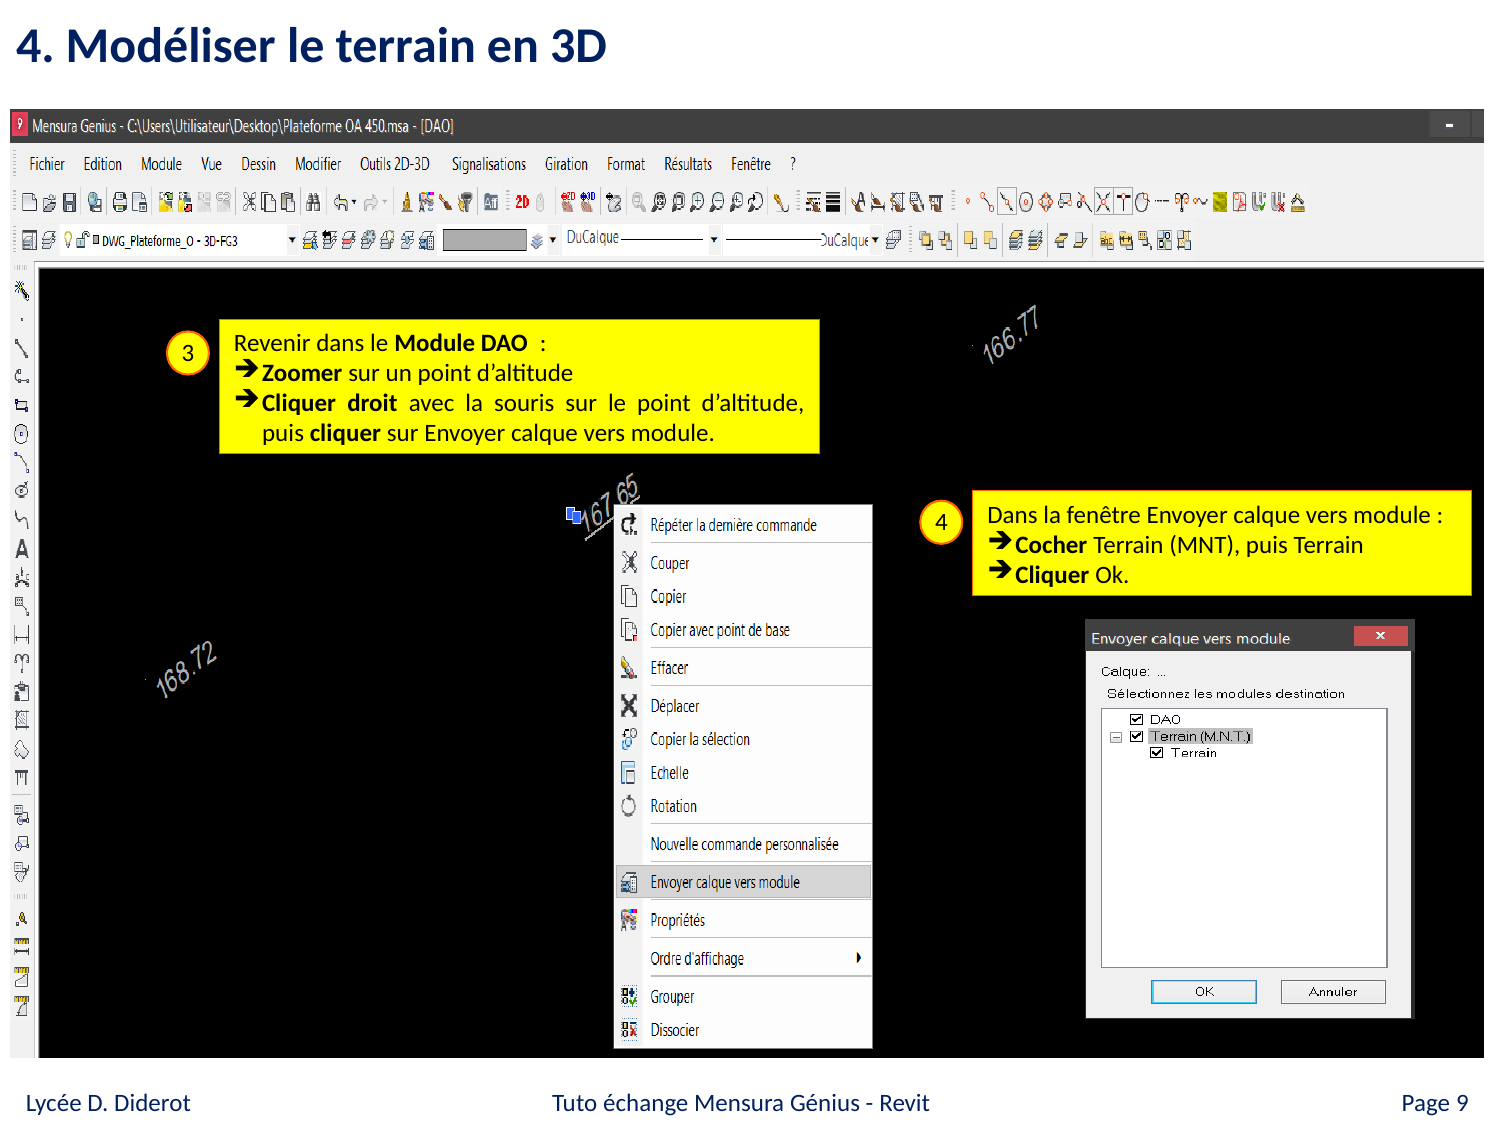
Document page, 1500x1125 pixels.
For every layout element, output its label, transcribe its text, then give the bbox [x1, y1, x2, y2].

picture [10, 104, 1484, 1058]
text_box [920, 498, 973, 544]
text_box Page 9 [1263, 1079, 1484, 1125]
text_box Lycée D. Diderot [10, 1079, 333, 1125]
text_box Tuto échange Mensura Génius - Revit [452, 1079, 1043, 1125]
text_box 4. Modéliser le terrain en 3D [1, 5, 1435, 81]
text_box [166, 328, 220, 375]
